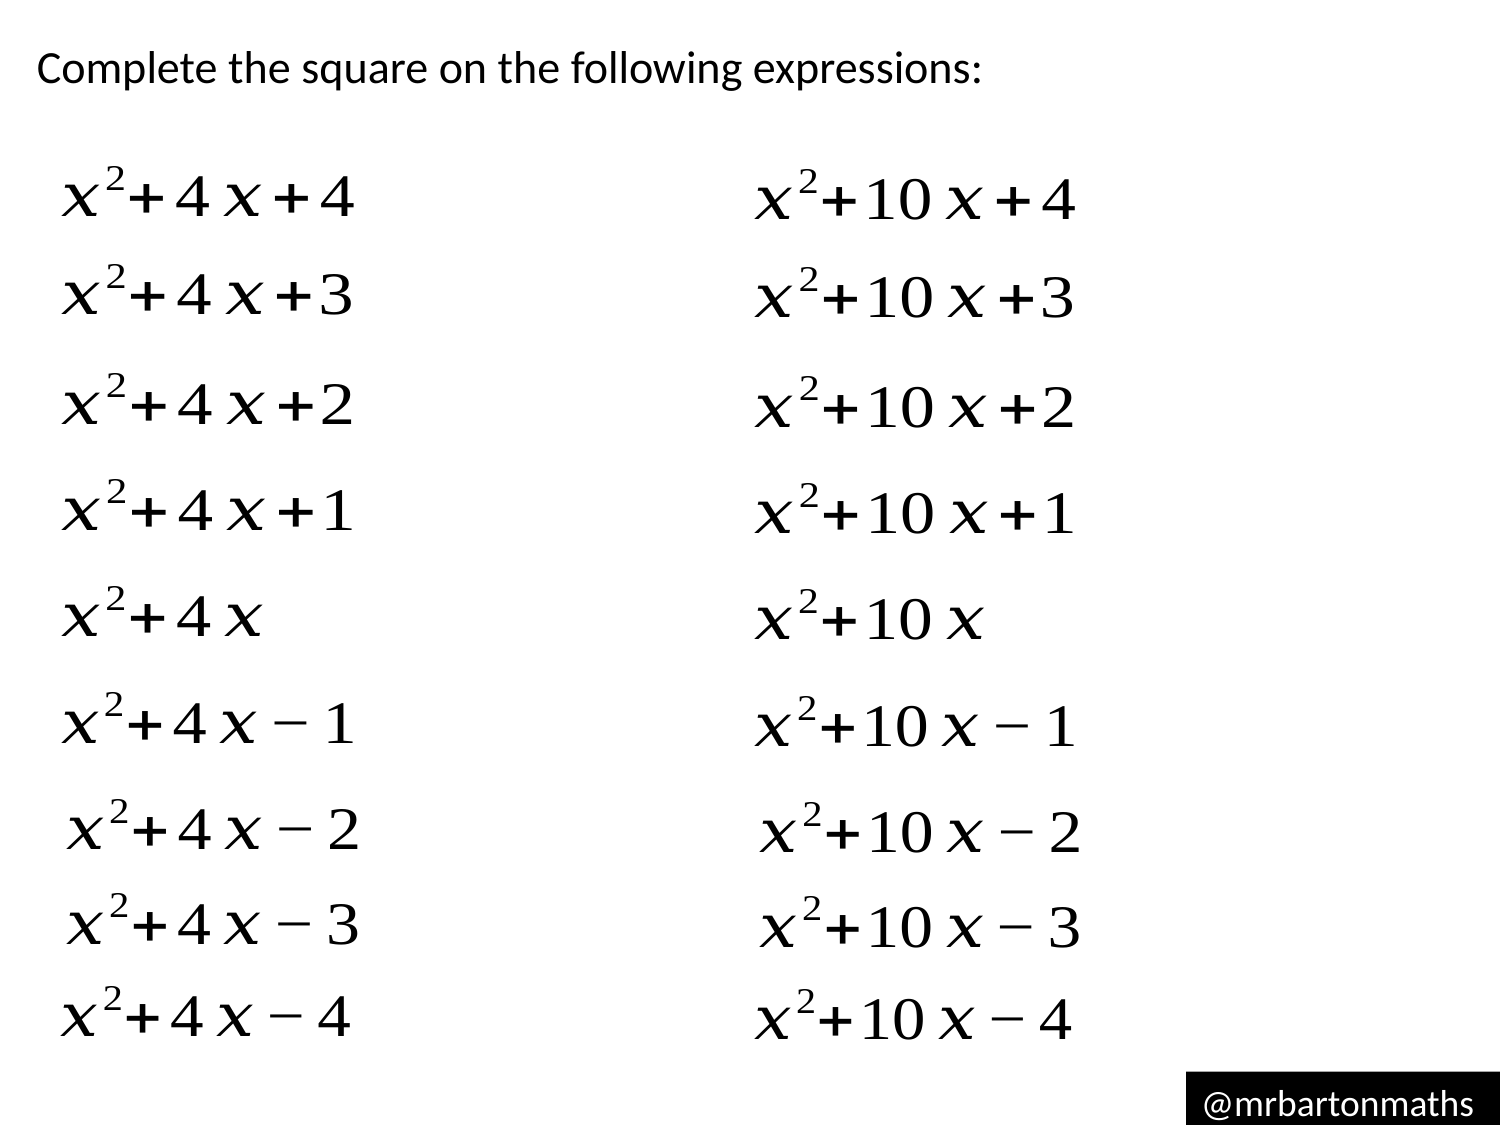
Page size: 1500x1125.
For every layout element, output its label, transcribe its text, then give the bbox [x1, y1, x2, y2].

text_box @mrbartonmaths [1186, 1071, 1500, 1125]
text_box Complete the square on the following expressions: [21, 30, 1227, 134]
